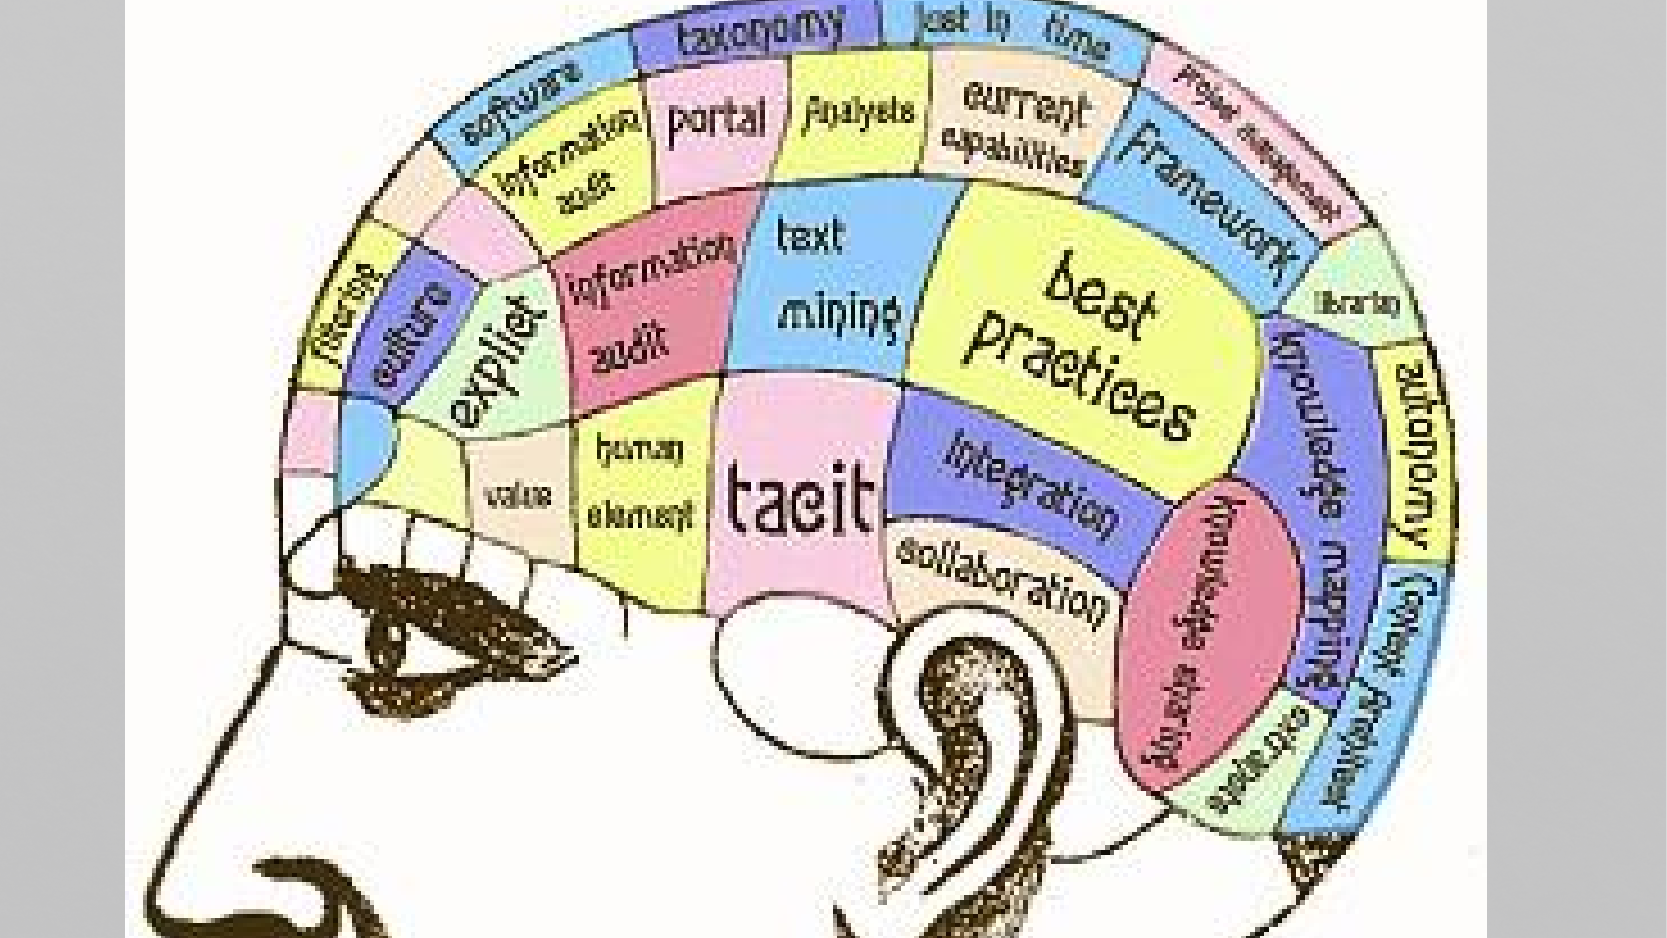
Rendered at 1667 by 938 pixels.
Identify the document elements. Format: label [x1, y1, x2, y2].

picture [124, 0, 1487, 938]
